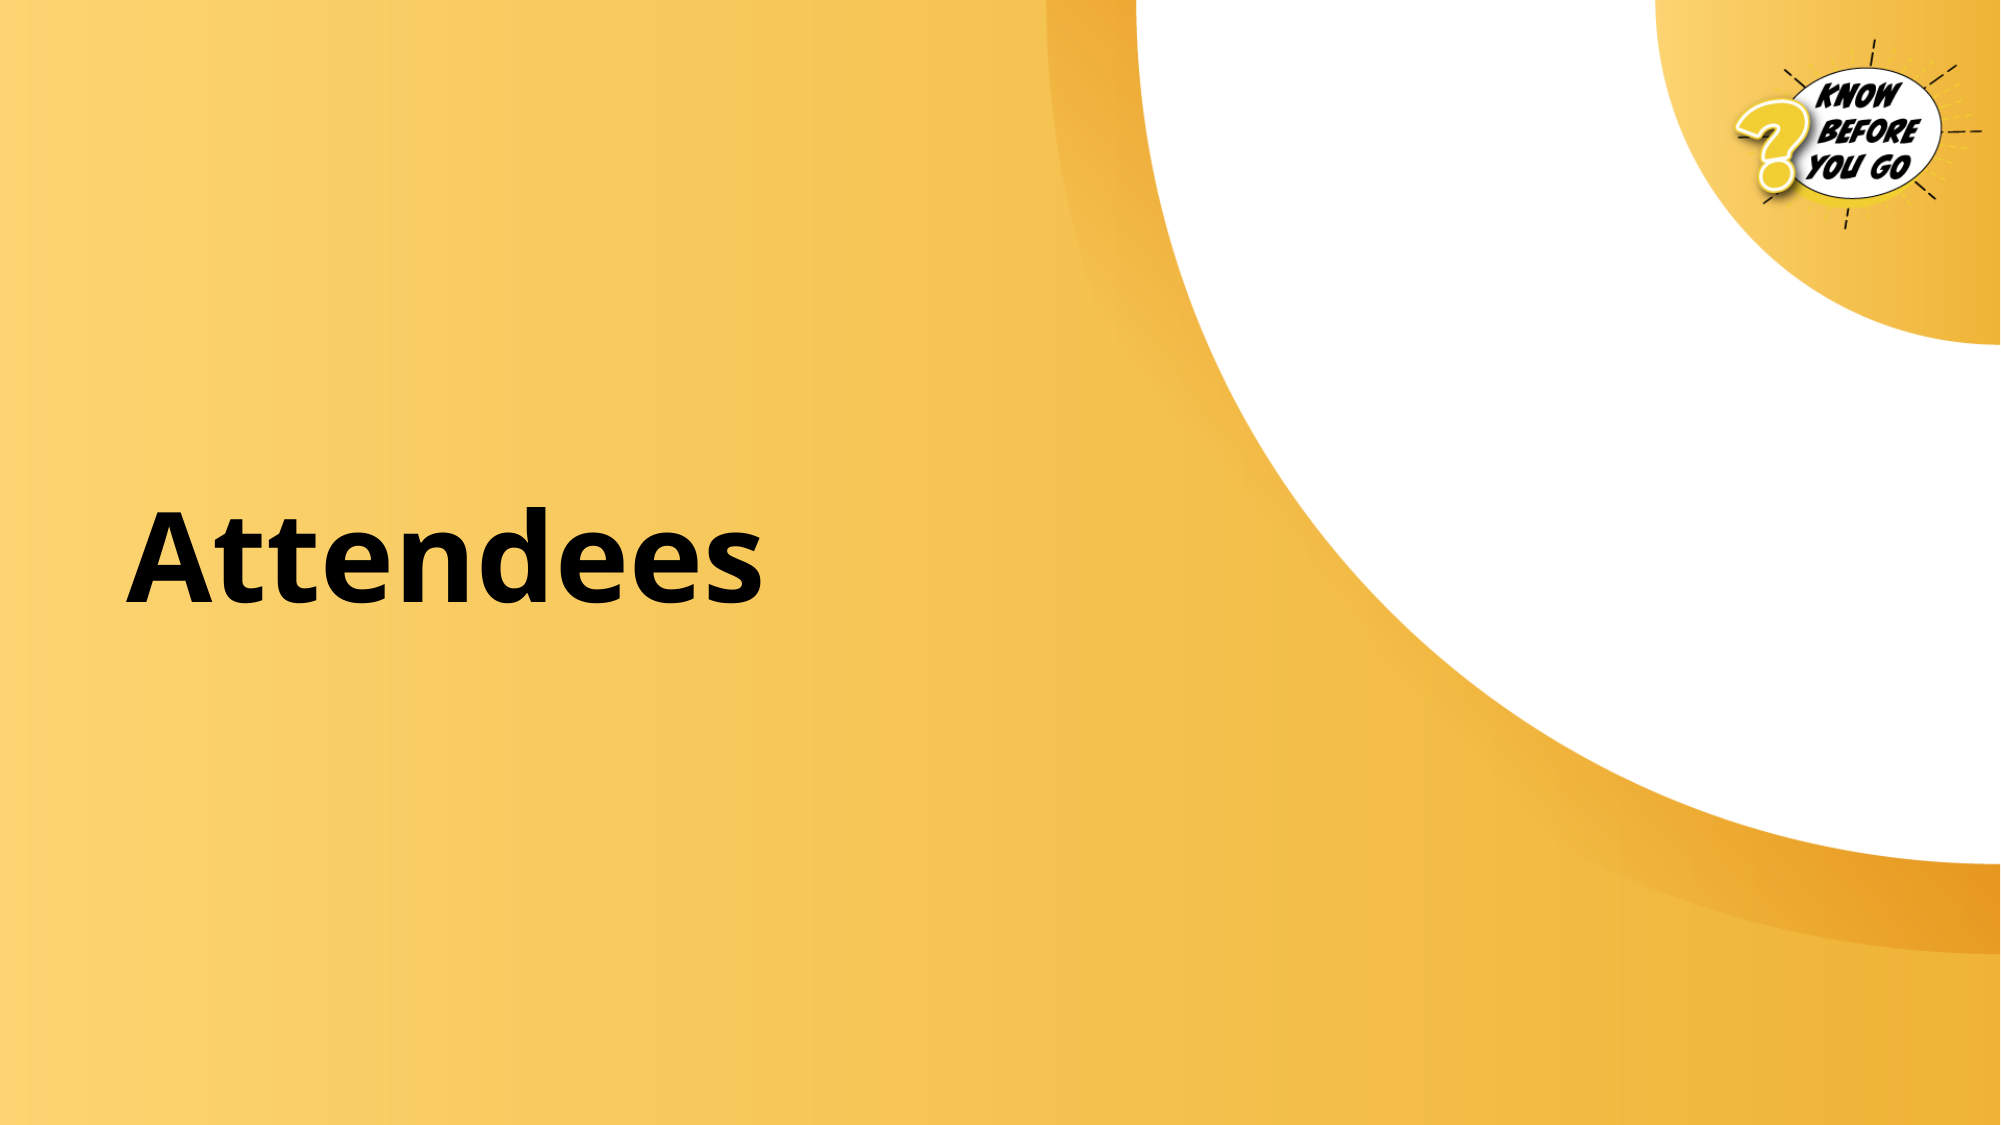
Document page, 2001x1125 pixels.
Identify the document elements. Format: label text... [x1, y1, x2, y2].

title Attendees [110, 453, 1836, 672]
picture [0, 0, 2001, 1125]
